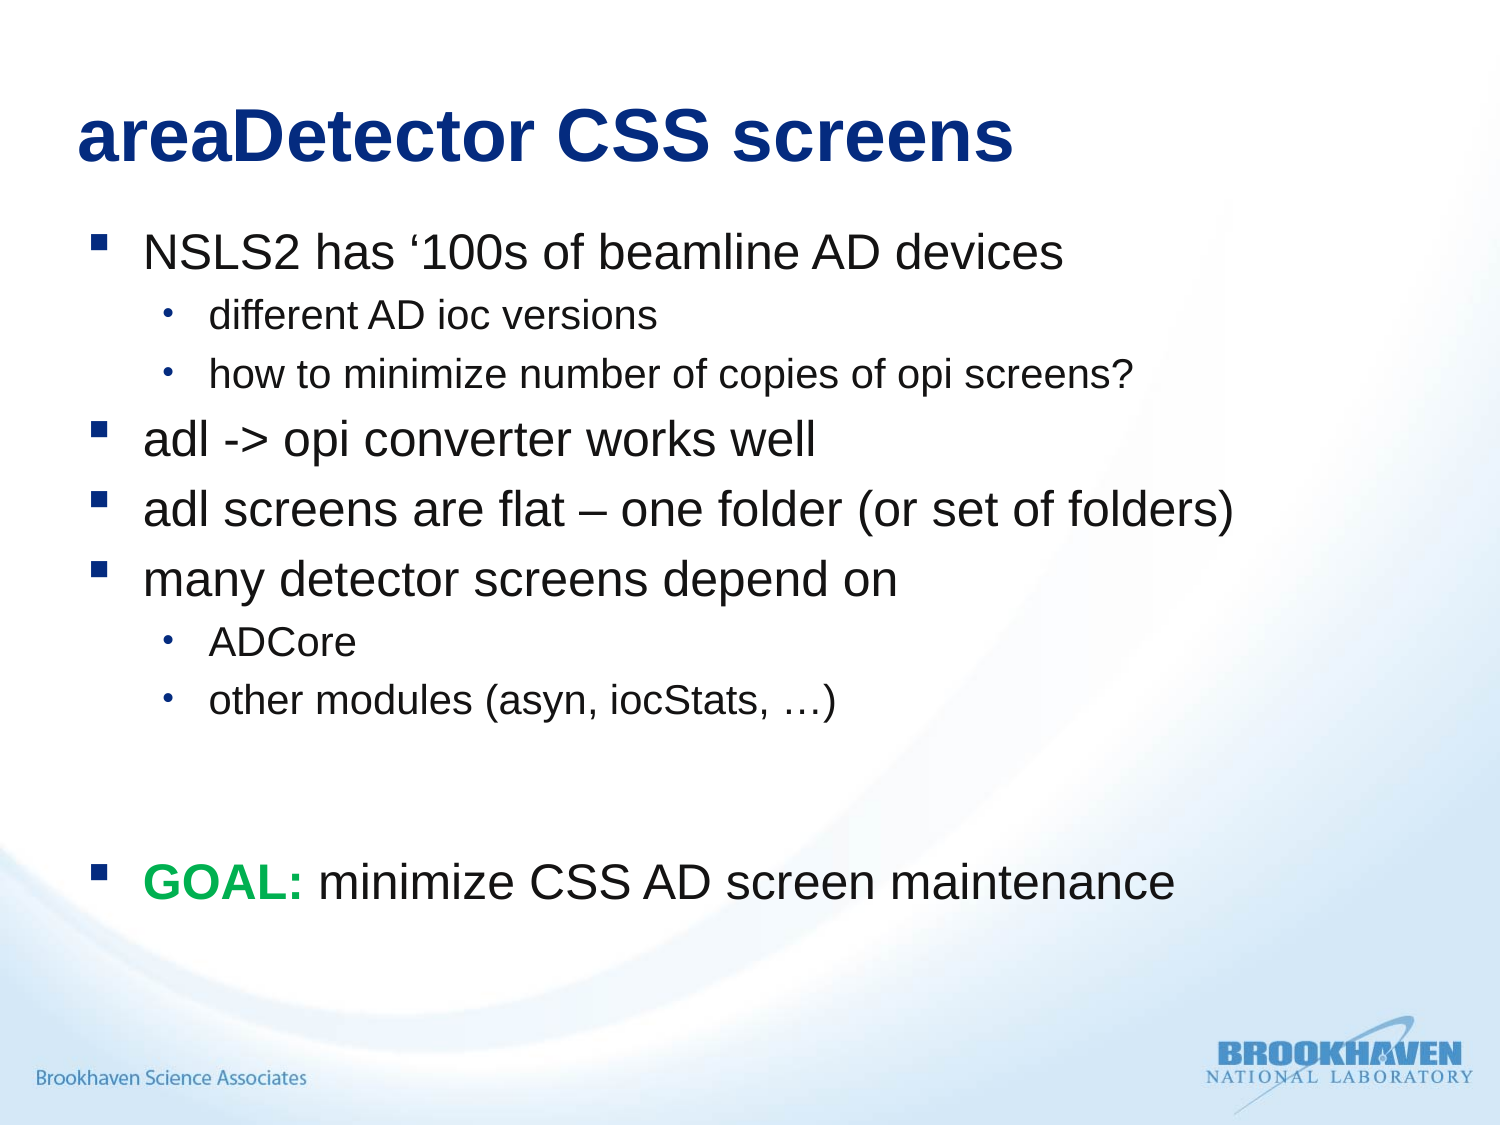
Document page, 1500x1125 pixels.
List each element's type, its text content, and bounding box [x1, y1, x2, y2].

text_box NSLS2 has ‘100s of beamline AD devices different AD ioc versions how to minimize number of copies of opi screens? adl -> opi converter works well adl screens are flat – one folder (or set of folders) many detector screens depend on ADCore other modules (asyn, iocStats, …) GOAL: minimize CSS AD screen maintenance [71, 212, 1322, 938]
title areaDetector CSS screens [62, 49, 1438, 230]
picture [0, 0, 1500, 1125]
